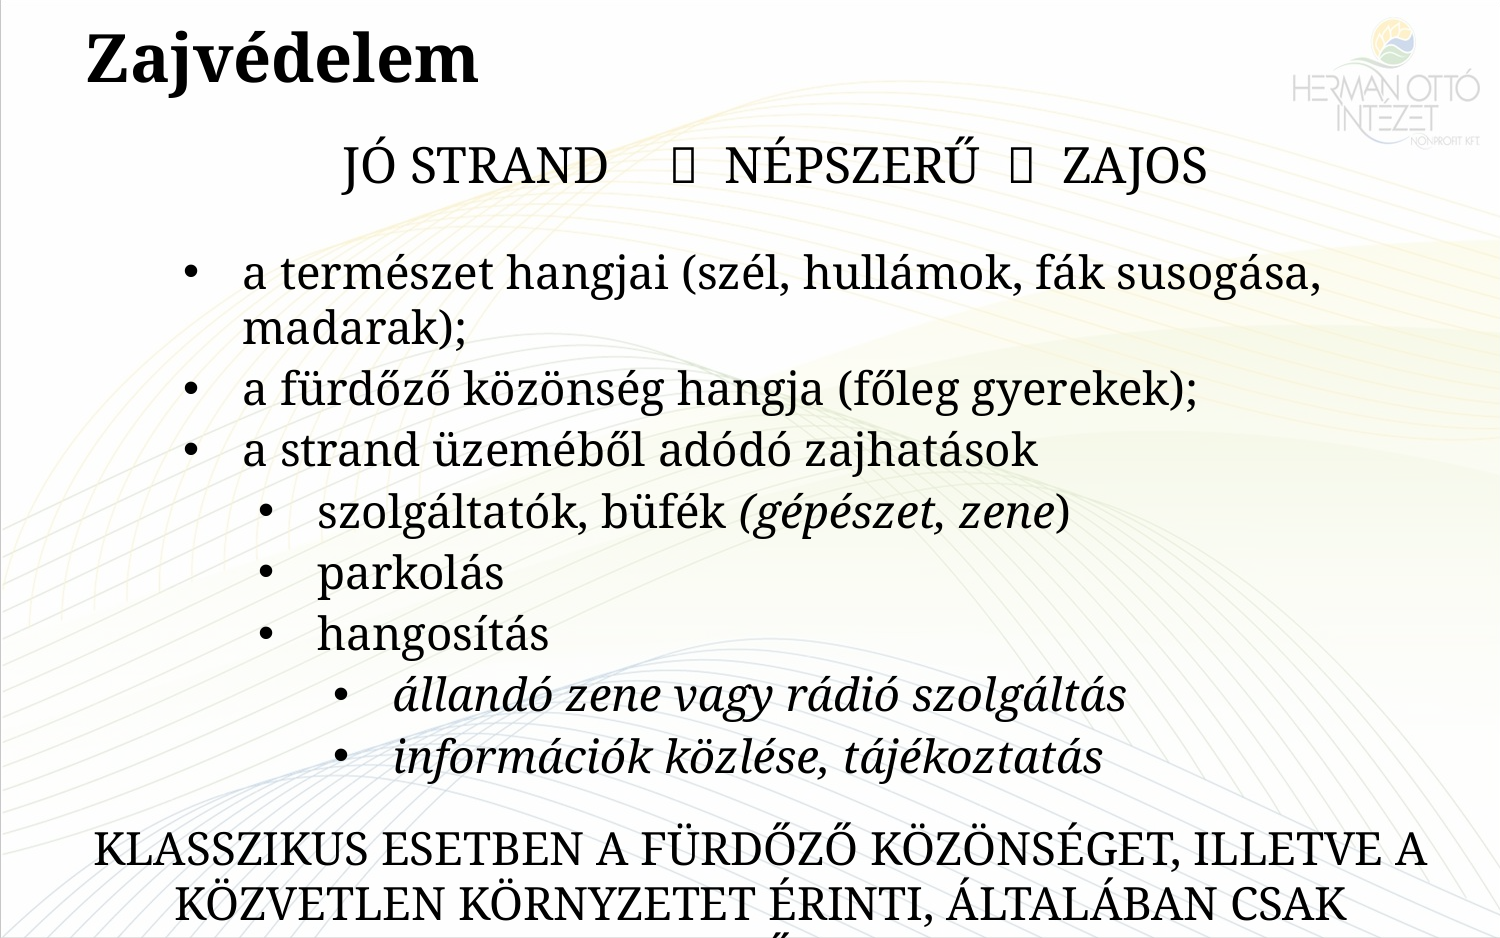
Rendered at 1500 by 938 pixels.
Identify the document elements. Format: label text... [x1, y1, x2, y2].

text_box JÓ STRAND  NÉPSZERŰ  ZAJOS a természet hangjai (szél, hullámok, fák susogása, madarak); a fürdőző közönség hangja (főleg gyerekek); a strand üzeméből adódó zajhatások szolgáltatók, büfék (gépészet, zene) parkolás hangosítás állandó zene vagy rádió szolgáltás információk közlése, tájékoztatás KLASSZIKUS ESETBEN A FÜRDŐZŐ KÖZÖNSÉGET, ILLETVE A KÖZVETLEN KÖRNYZETET ÉRINTI, ÁLTALÁBAN CSAK NAPPALI IDŐSZAKBAN. [63, 126, 1459, 938]
text_box Zajvédelem [41, 8, 774, 103]
